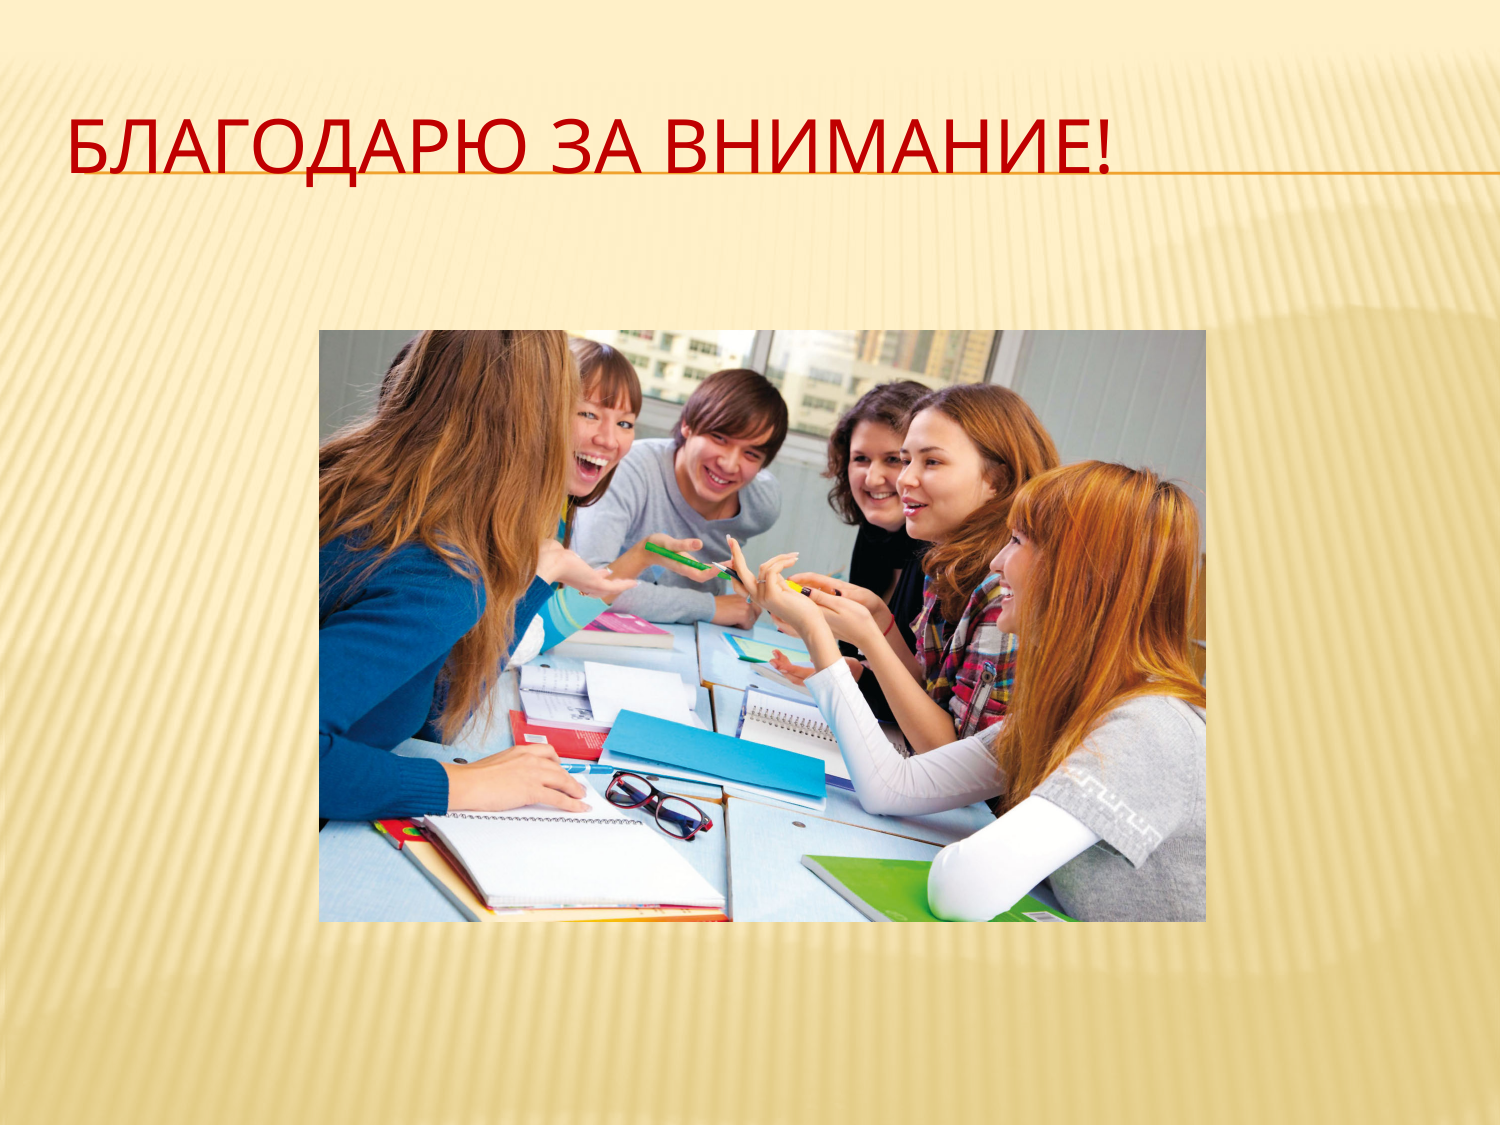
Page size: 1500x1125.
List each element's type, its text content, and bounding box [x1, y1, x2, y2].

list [319, 330, 1206, 922]
title Благодарю за внимание! [50, 75, 1475, 213]
